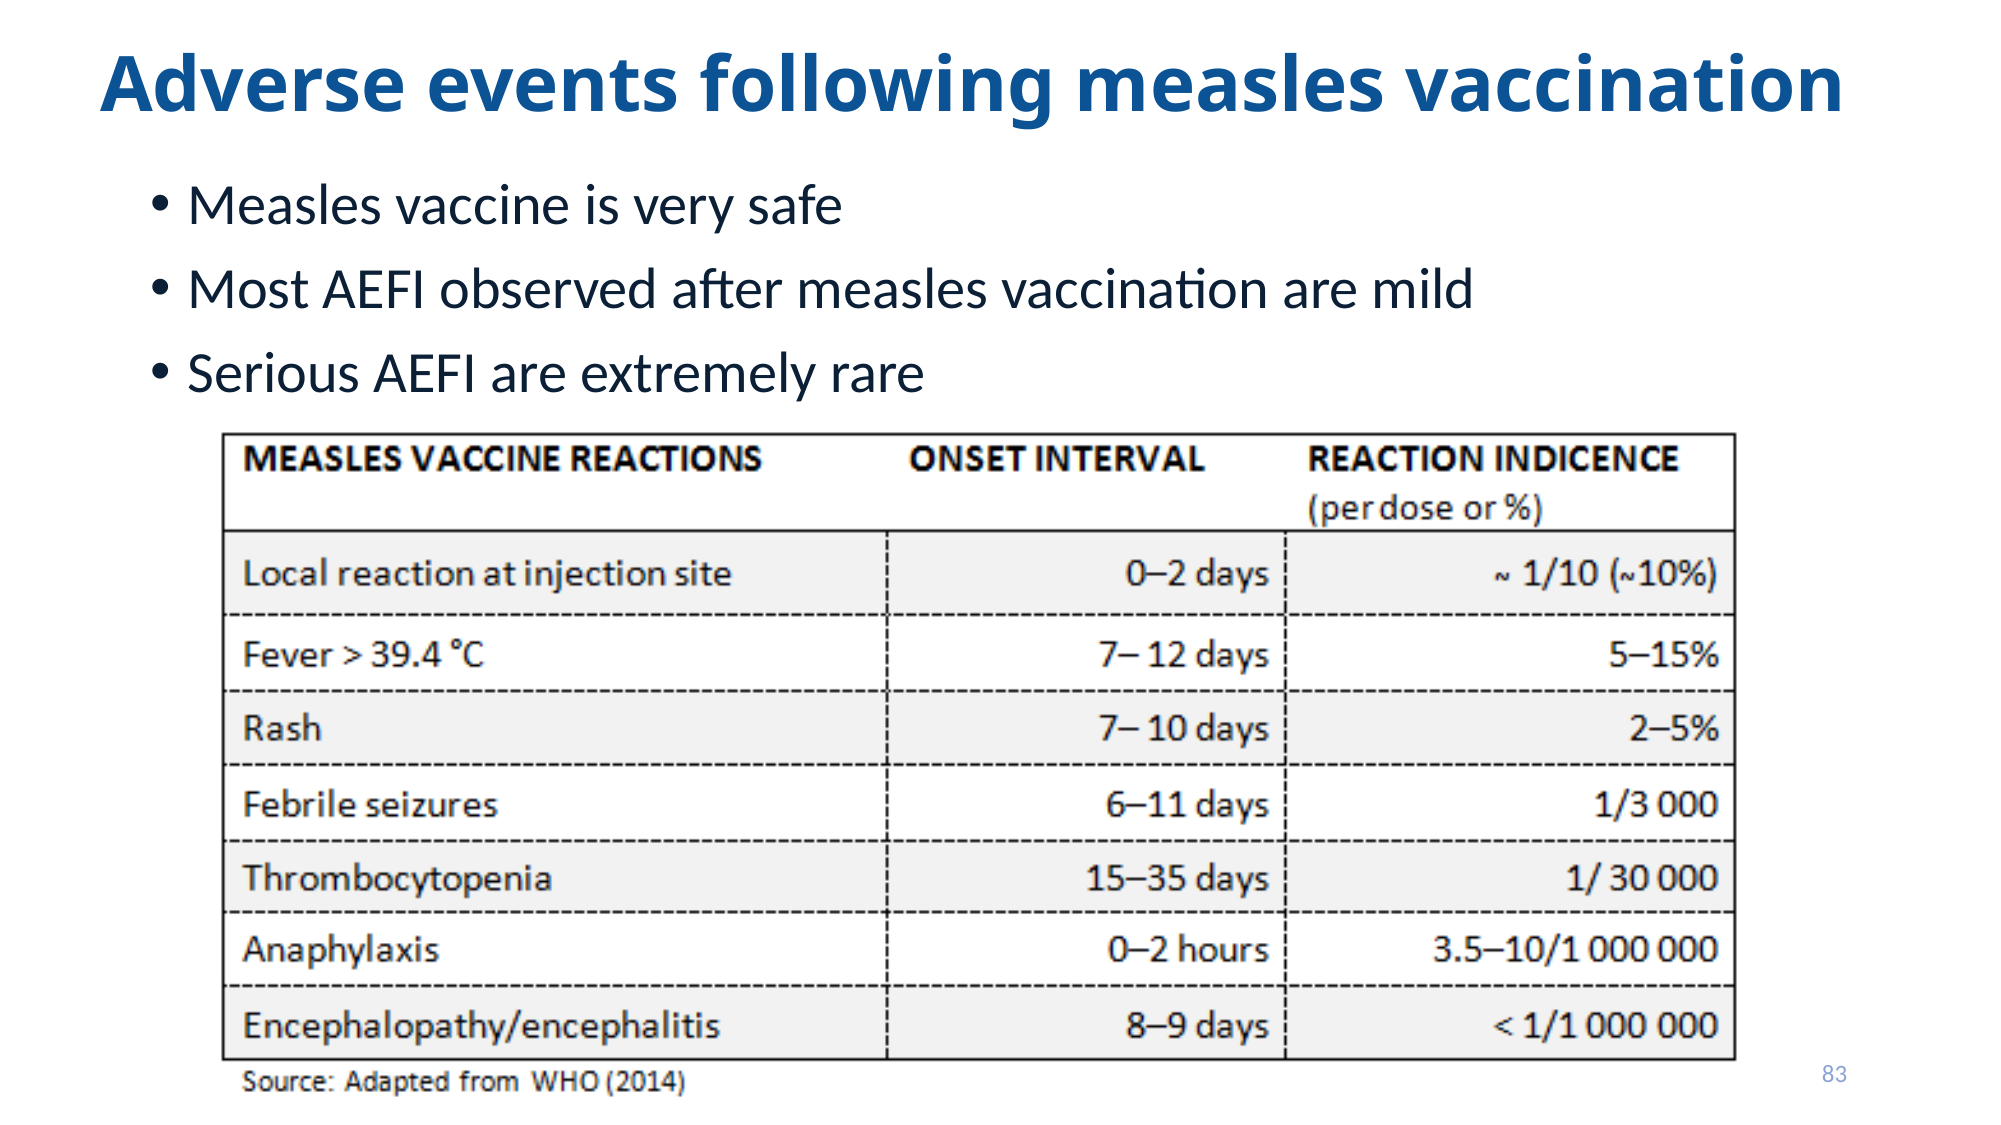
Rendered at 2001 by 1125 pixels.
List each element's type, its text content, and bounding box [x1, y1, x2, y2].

slide_number 83 [1765, 1042, 1863, 1103]
title Adverse events following measles vaccination [85, 28, 1915, 146]
list Measles vaccine is very safe Most AEFI observed after measles vaccination are mild Serious AEFI are extremely rare [134, 167, 1860, 950]
picture [215, 421, 1765, 1125]
